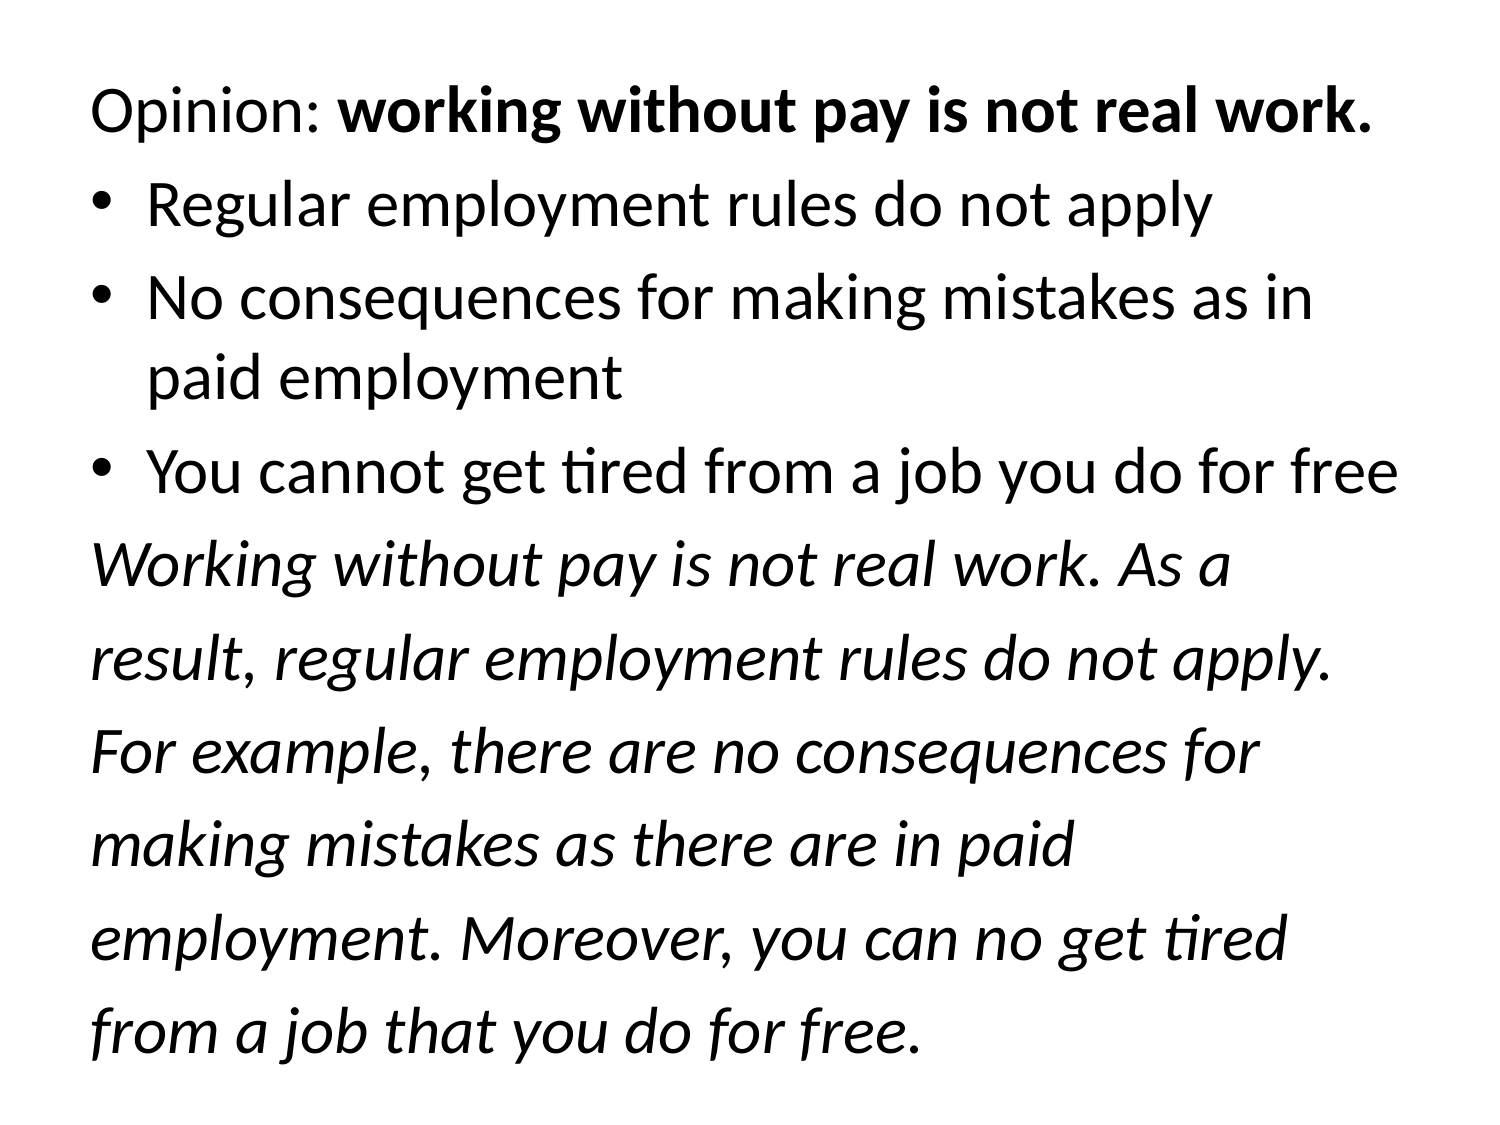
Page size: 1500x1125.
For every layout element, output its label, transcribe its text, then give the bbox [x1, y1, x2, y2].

list Opinion: working without pay is not real work. Regular employment rules do not apply No consequences for making mistakes as in paid employment You cannot get tired from a job you do for free Working without pay is not real work. As a result, regular employment rules do not apply. For example, there are no consequences for making mistakes as there are in paid employment. Moreover, you can no get tired from a job that you do for free. [75, 58, 1425, 1079]
